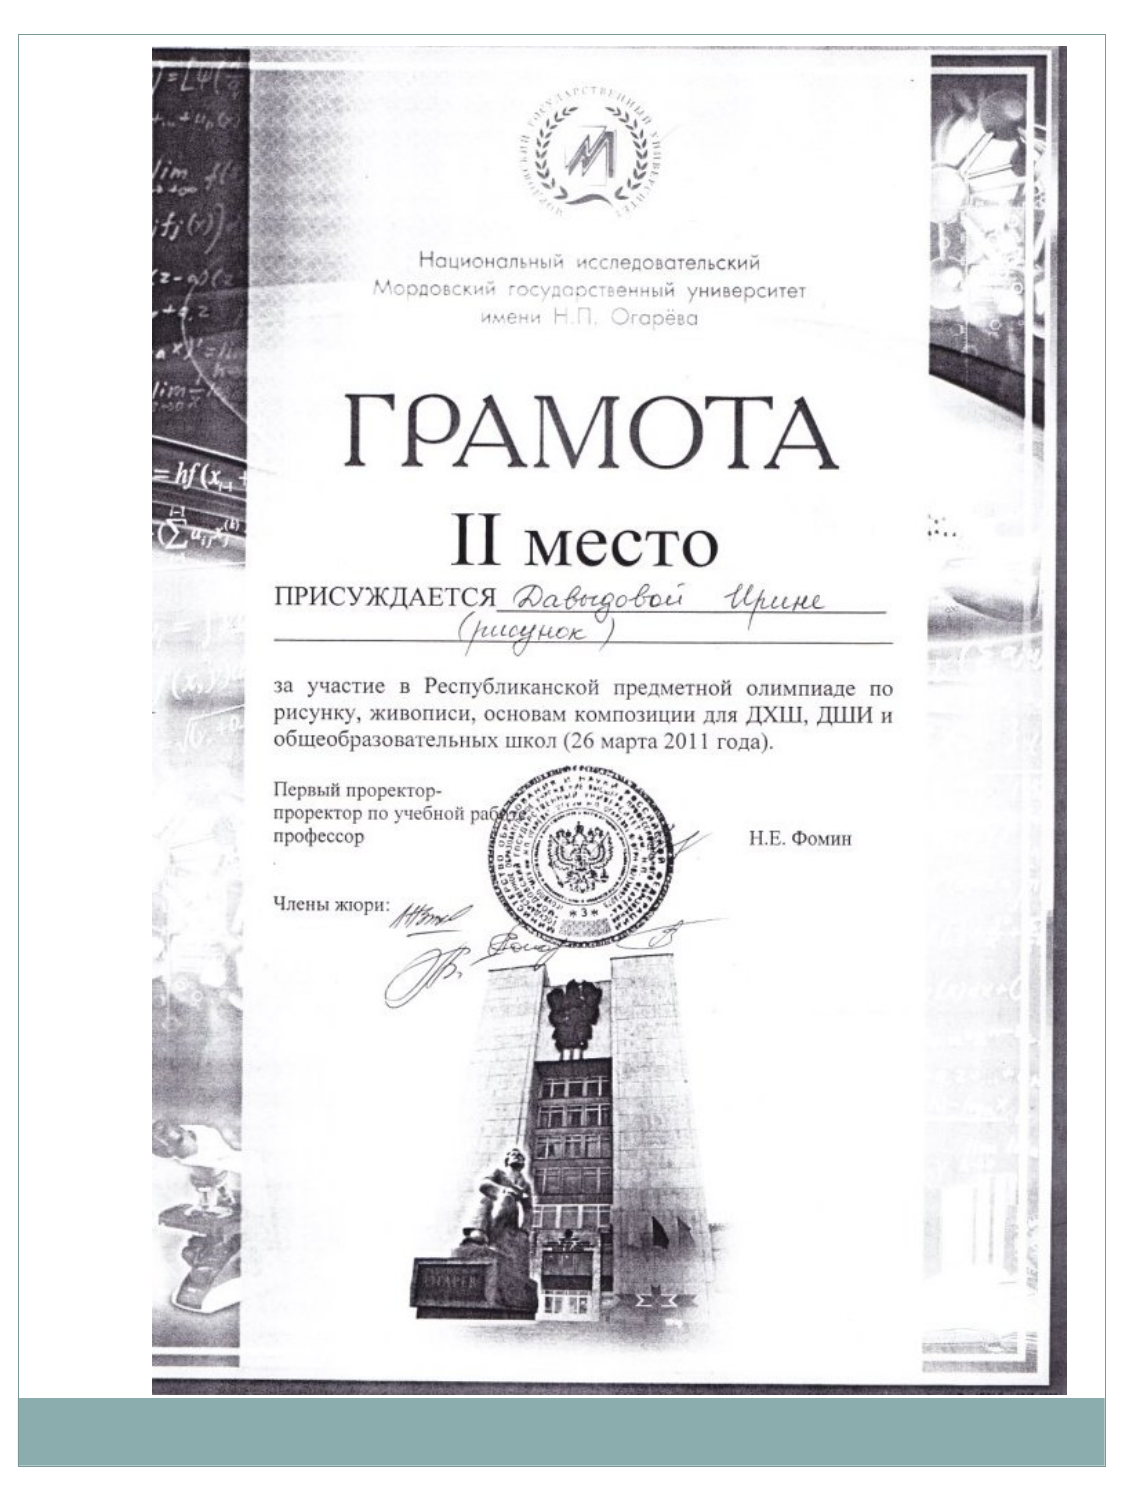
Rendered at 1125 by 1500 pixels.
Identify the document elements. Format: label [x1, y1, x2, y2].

picture [152, 46, 1067, 1395]
